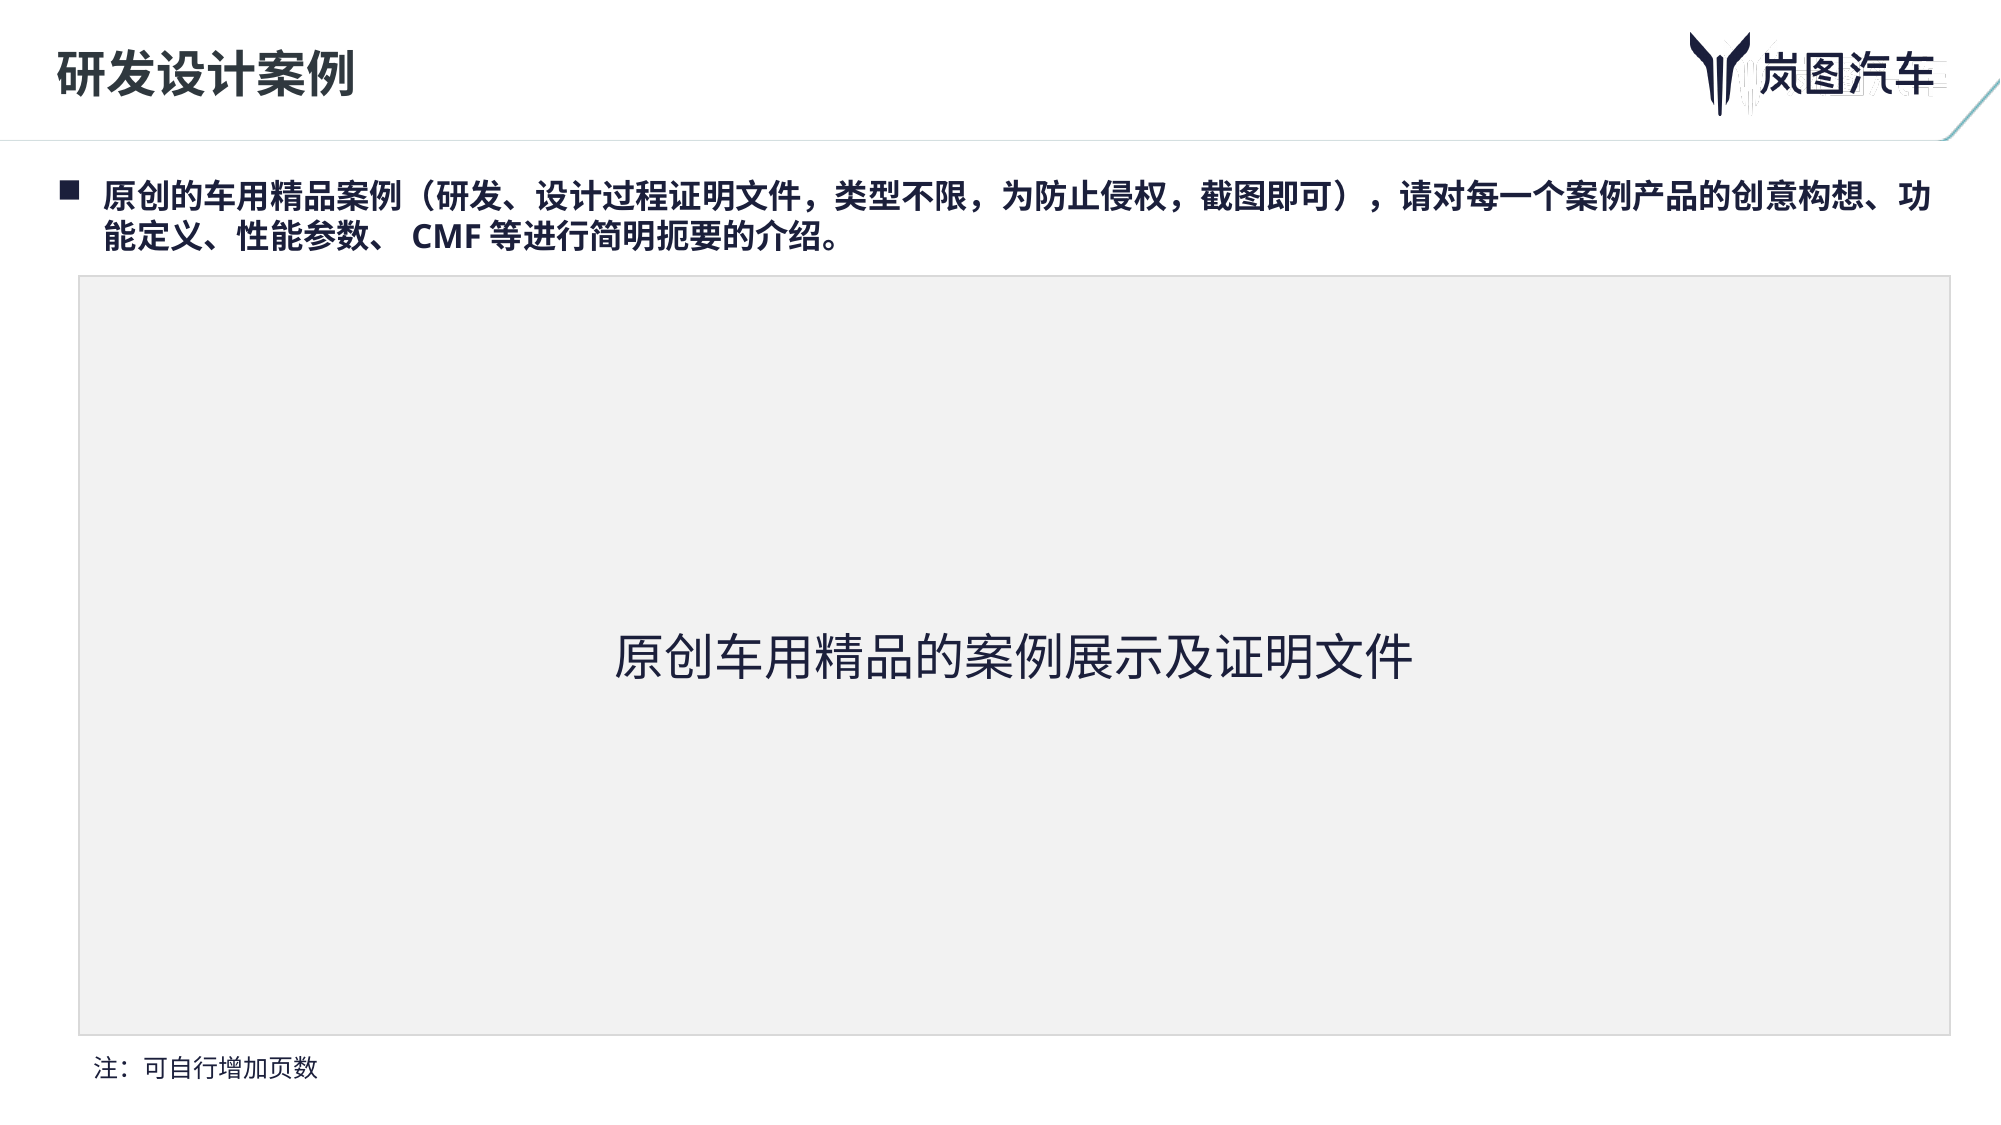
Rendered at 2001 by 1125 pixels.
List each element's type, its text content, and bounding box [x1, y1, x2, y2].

title 研发设计案例 [41, 28, 824, 125]
text_box 注：可自行增加页数 [79, 1044, 510, 1090]
text_box 原创的车用精品案例（研发、设计过程证明文件，类型不限，为防止侵权，截图即可），请对每一个案例产品的创意构想、功能定义、性能参数、CMF等进行简明扼要的介绍。 [42, 167, 1950, 262]
text_box 原创车用精品的案例展示及证明文件 [78, 275, 1951, 1036]
